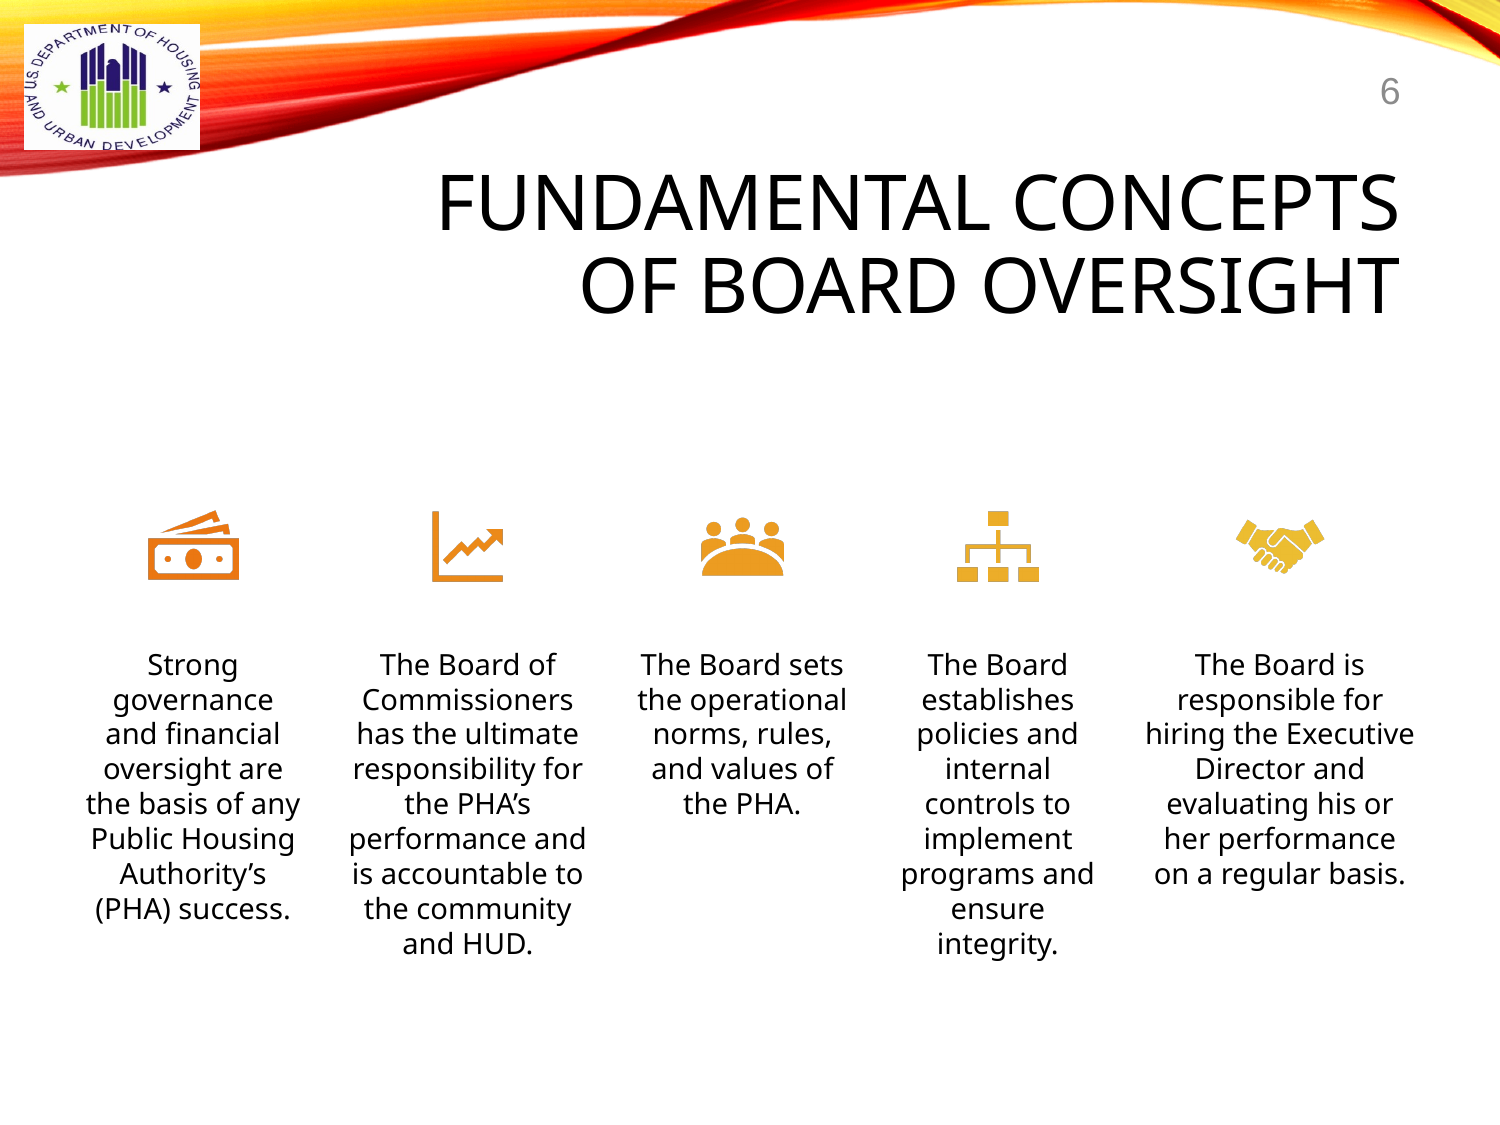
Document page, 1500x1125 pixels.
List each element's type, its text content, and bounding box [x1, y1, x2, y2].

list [84, 374, 1416, 955]
picture [0, 0, 1500, 178]
title Fundamental concepts of board oversight [356, 140, 1416, 353]
slide_number 6 [1078, 62, 1416, 123]
